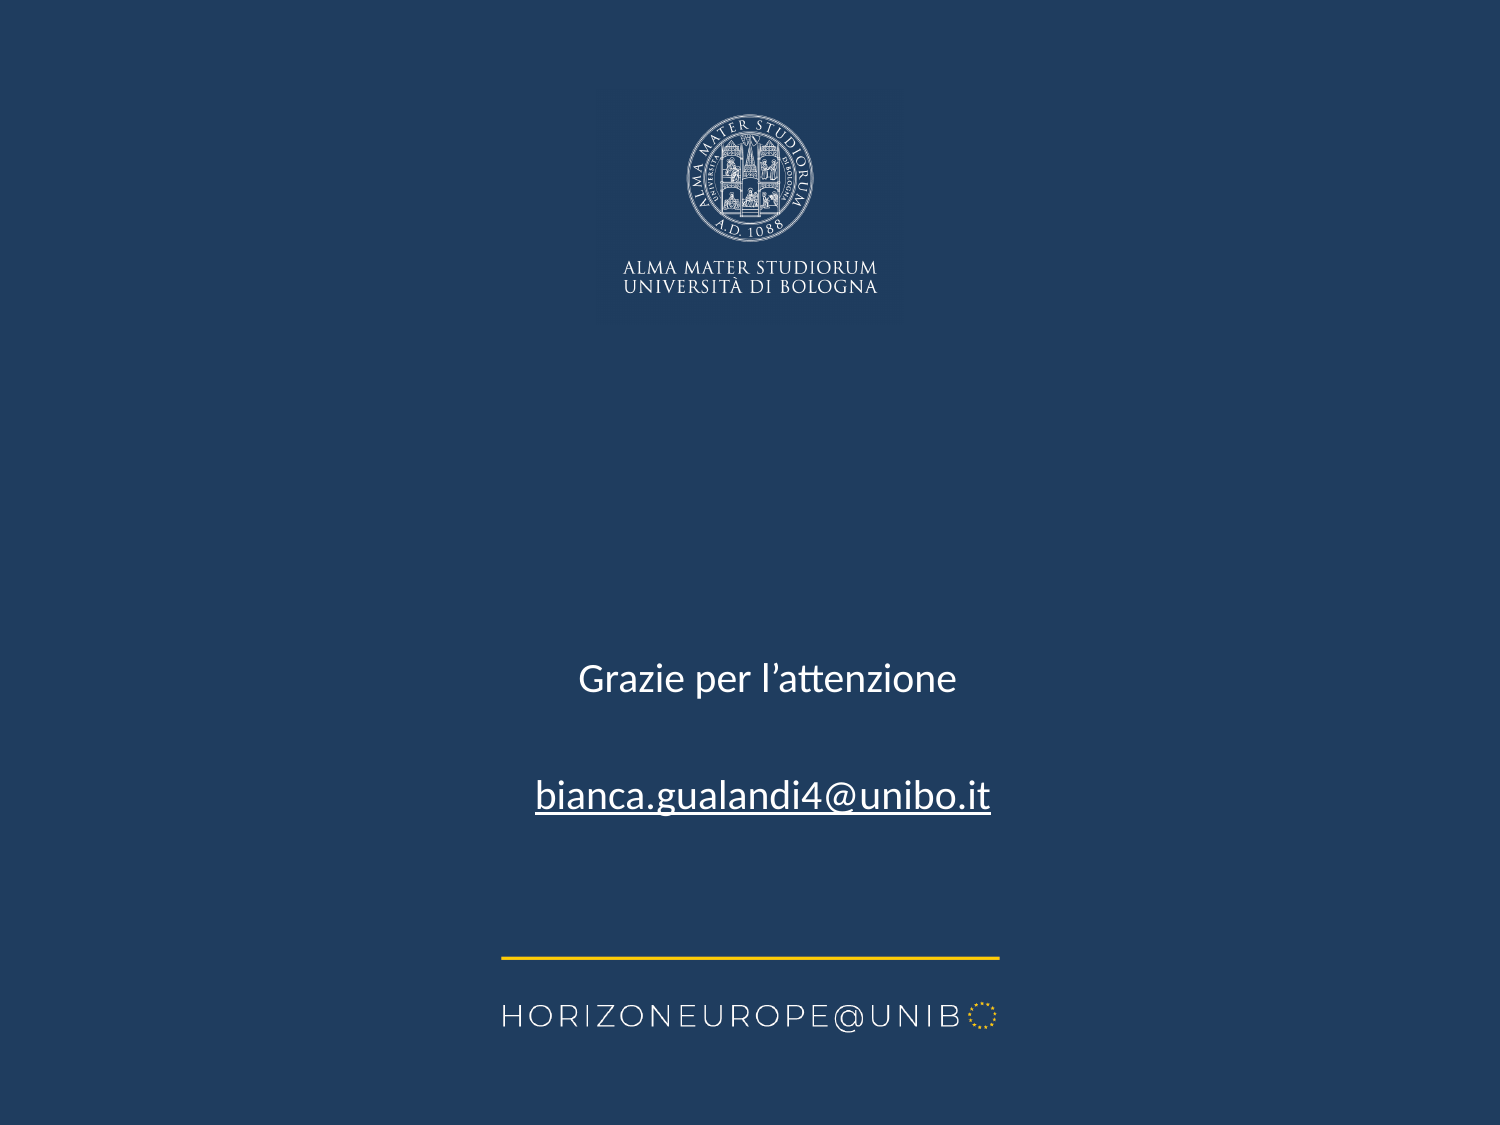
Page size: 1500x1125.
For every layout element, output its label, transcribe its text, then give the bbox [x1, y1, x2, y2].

list Grazie per l’attenzione bianca.gualandi4@unibo.it [183, 468, 1353, 811]
picture [460, 891, 1040, 1094]
picture [596, 89, 904, 325]
